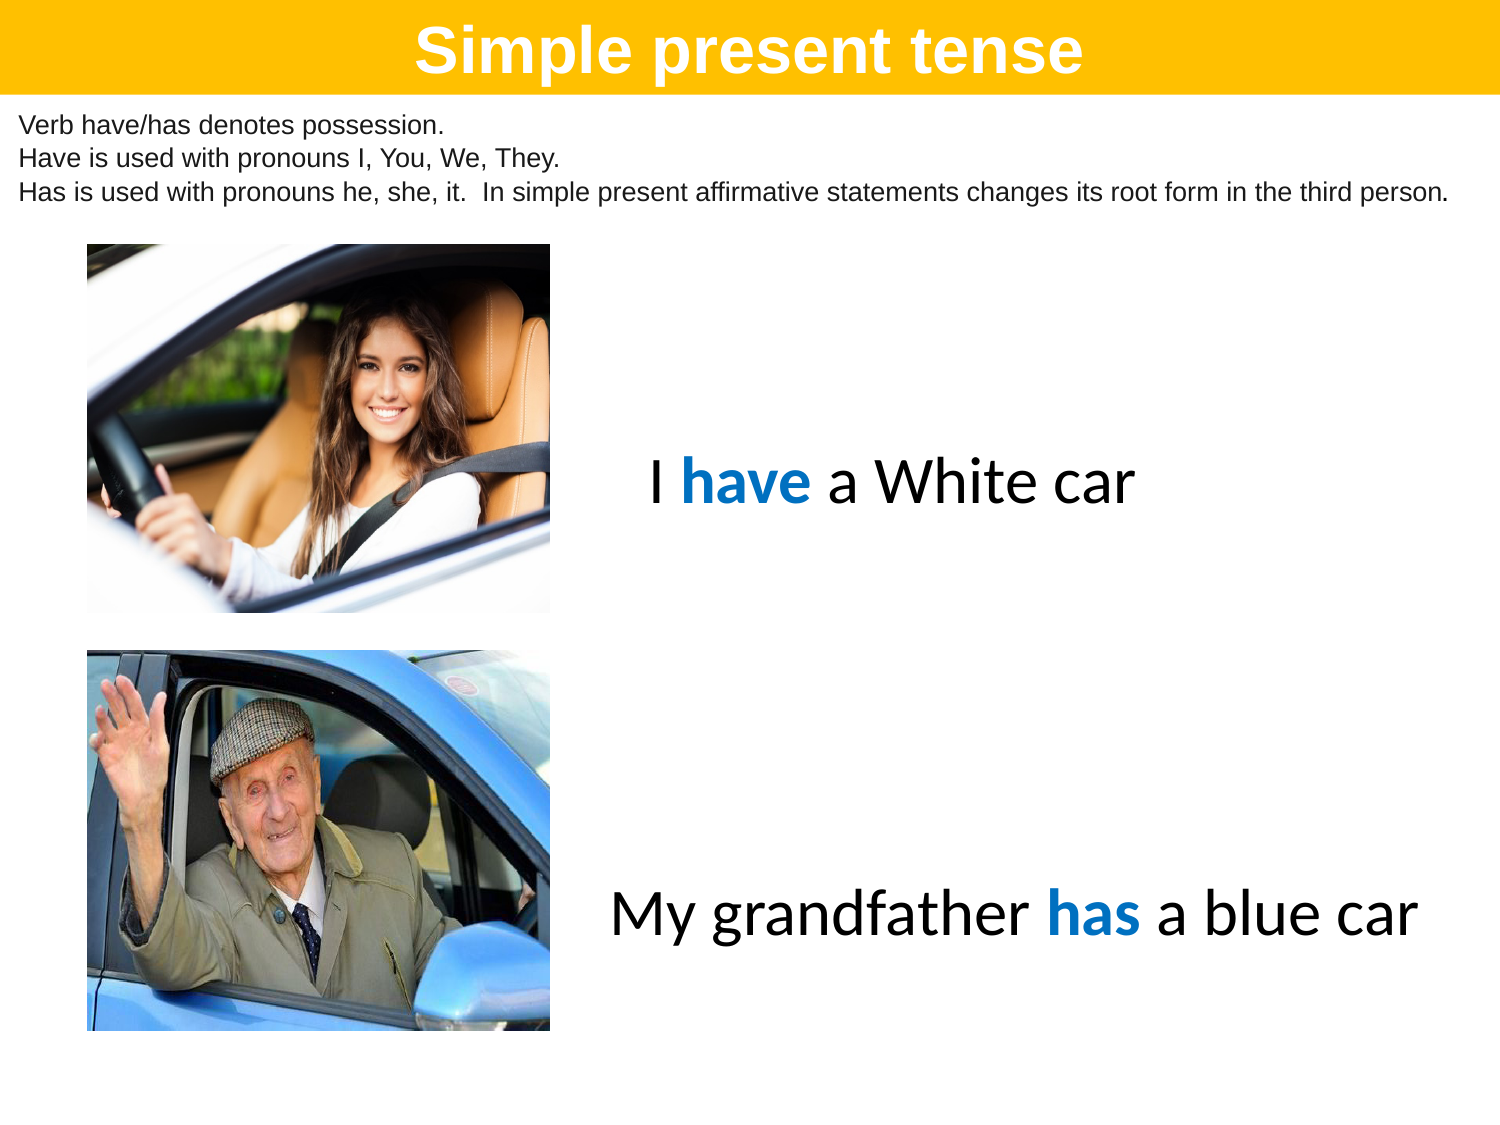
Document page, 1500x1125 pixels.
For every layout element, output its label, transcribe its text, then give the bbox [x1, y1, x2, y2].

text_box Verb have/has denotes possession. Have is used with pronouns I, You, We, They. Has is used with pronouns he, she, it. In simple present affirmative statements changes its root form in the third person. [3, 100, 1500, 215]
picture [87, 244, 550, 613]
picture [87, 650, 550, 1031]
text_box My grandfather has a blue car [594, 861, 1435, 957]
text_box Simple present tense [0, 0, 1500, 95]
text_box I have a White car [633, 429, 1152, 524]
